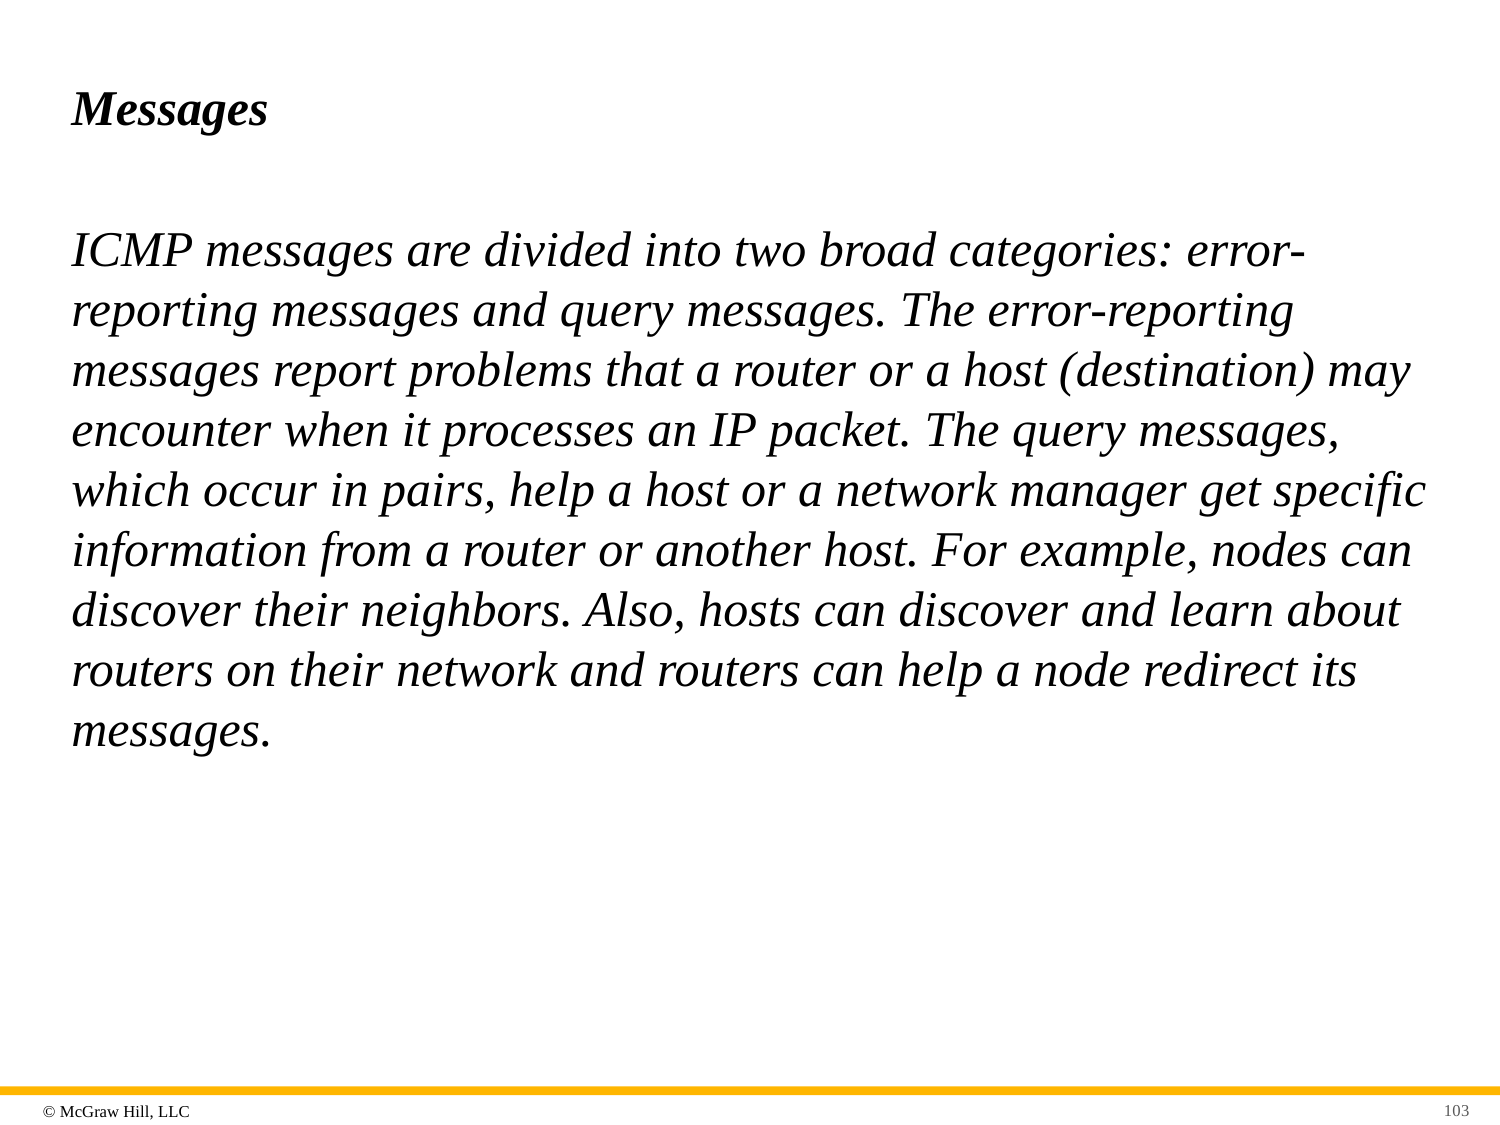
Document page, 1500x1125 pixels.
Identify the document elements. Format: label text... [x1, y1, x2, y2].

title Messages [56, 50, 1444, 162]
list ICMP messages are divided into two broad categories: error-reporting messages and query messages. The error-reporting messages report problems that a router or a host (destination) may encounter when it processes an IP packet. The query messages, which occur in pairs, help a host or a network manager get specific information from a router or another host. For example, nodes can discover their neighbors. Also, hosts can discover and learn about routers on their network and routers can help a node redirect its messages. [56, 209, 1444, 1043]
slide_number 103 [1418, 1096, 1477, 1123]
